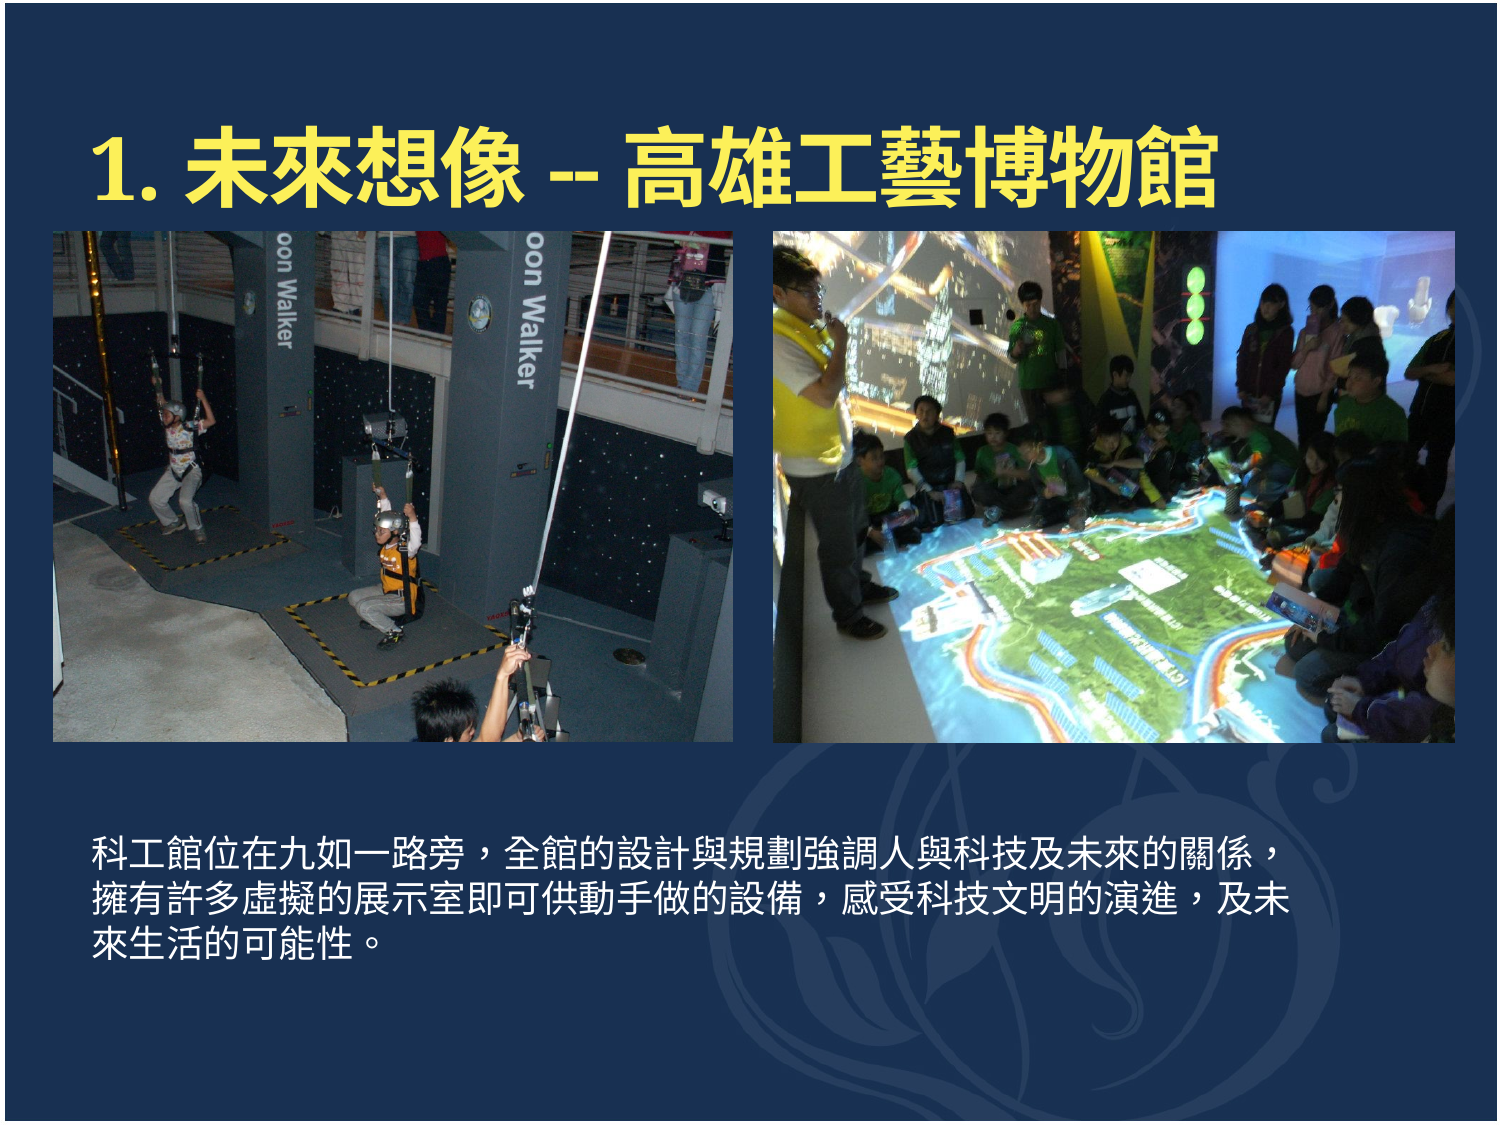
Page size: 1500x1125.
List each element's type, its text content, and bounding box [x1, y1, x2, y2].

text_box 科工館位在九如一路旁，全館的設計與規劃強調人與科技及未來的關係，擁有許多虛擬的展示室即可供動手做的設備，感受科技文明的演進，及未來生活的可能性。 [76, 822, 1329, 972]
title 1.未來想像--高雄工藝博物館 [74, 24, 1425, 225]
picture [0, 0, 1500, 1125]
